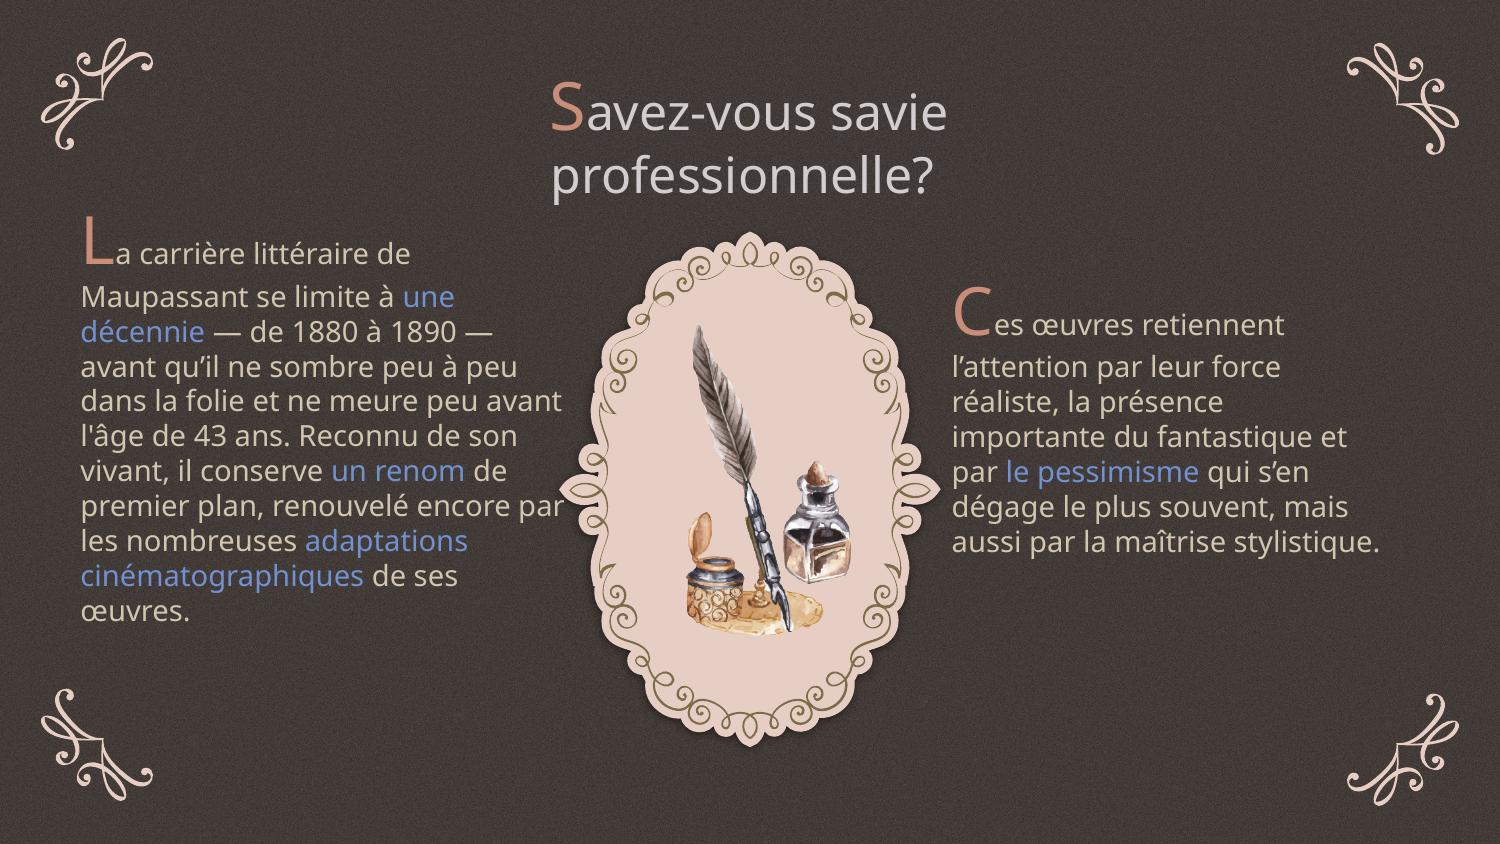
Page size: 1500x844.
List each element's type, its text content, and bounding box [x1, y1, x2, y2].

text_box Ces œuvres retiennent l’attention par leur force réaliste, la présence importante du fantastique et par le pessimisme qui s’en dégage le plus souvent, mais aussi par la maîtrise stylistique. [936, 261, 1397, 566]
title Savez-vous savie professionnelle? [416, 48, 1082, 143]
picture [578, 315, 921, 664]
text_box La carrière littéraire de Maupassant se limite à une décennie — de 1880 à 1890 — avant qu’il ne sombre peu à peu dans la folie et ne meure peu avant l'âge de 43 ans. Reconnu de son vivant, il conserve un renom de premier plan, renouvelé encore par les nombreuses adaptations cinématographiques de ses œuvres. [65, 190, 590, 635]
